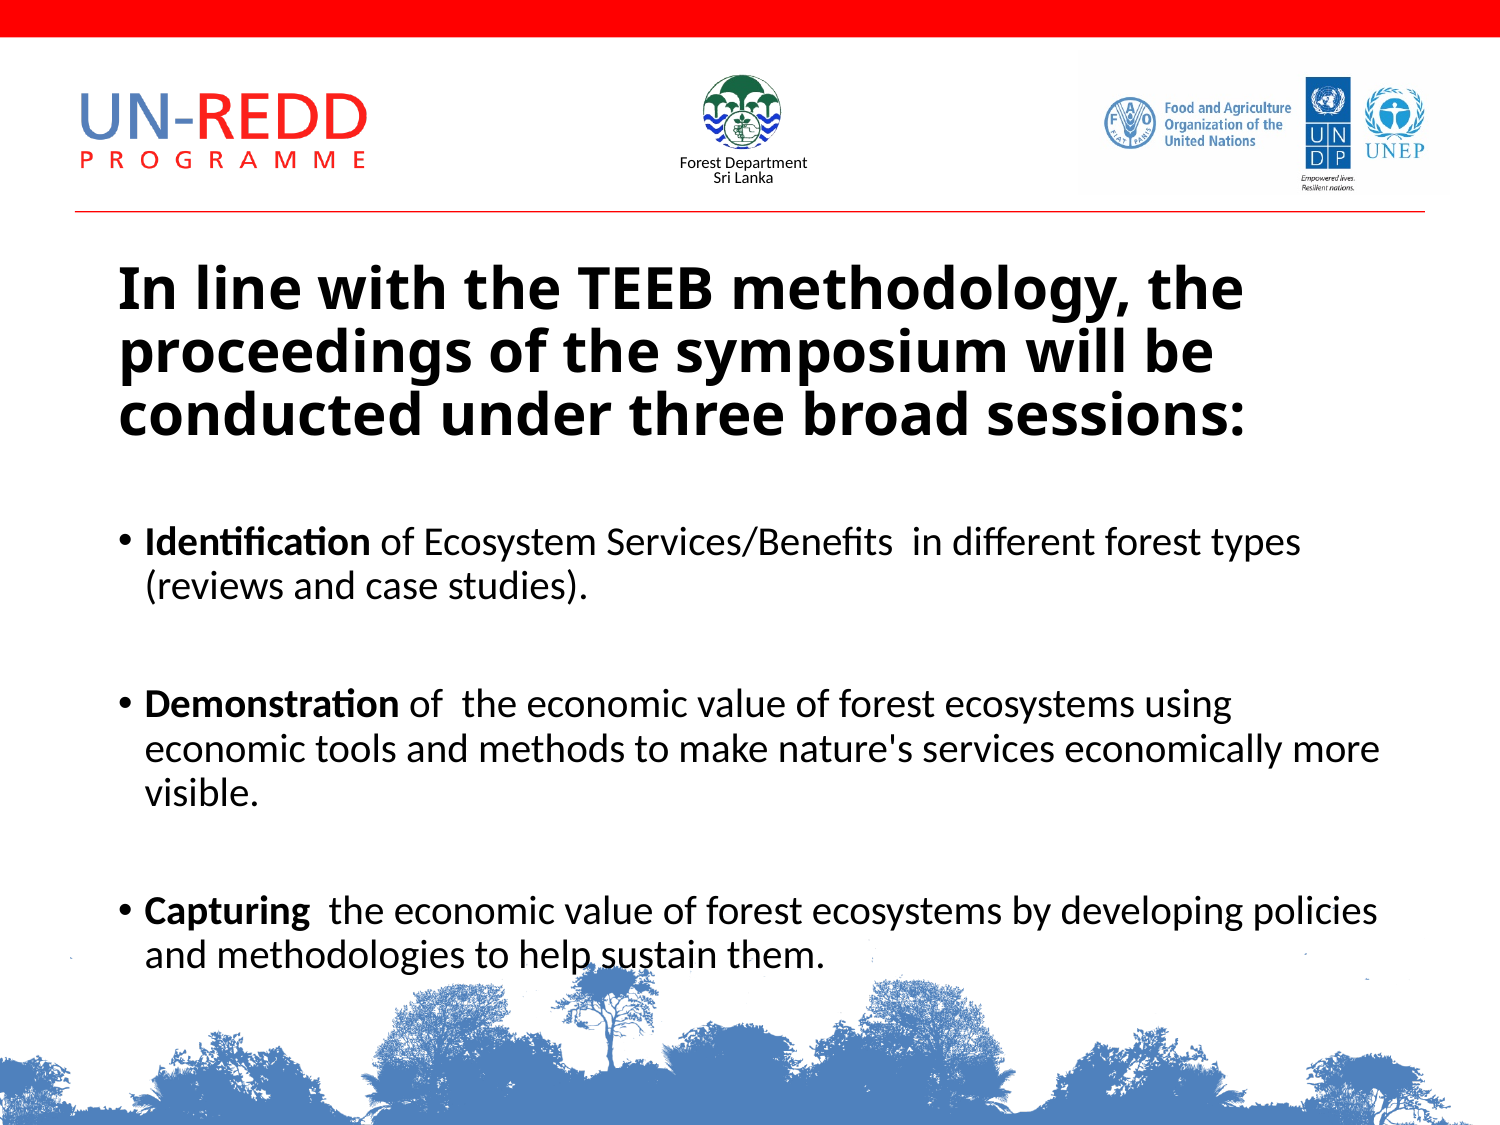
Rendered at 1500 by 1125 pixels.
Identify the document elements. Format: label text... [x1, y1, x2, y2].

title In line with the TEEB methodology, the proceedings of the symposium will be conducted under three broad sessions: [103, 245, 1397, 463]
picture [1078, 50, 1450, 195]
list Identification of Ecosystem Services/Benefits in different forest types (reviews and case studies). Demonstration of the economic value of forest ecosystems using economic tools and methods to make nature's services economically more visible. Capturing the economic value of forest ecosystems by developing policies and methodologies to help sustain them. [103, 512, 1397, 989]
picture [75, 83, 381, 174]
picture [690, 62, 789, 163]
picture [0, 821, 1500, 1125]
